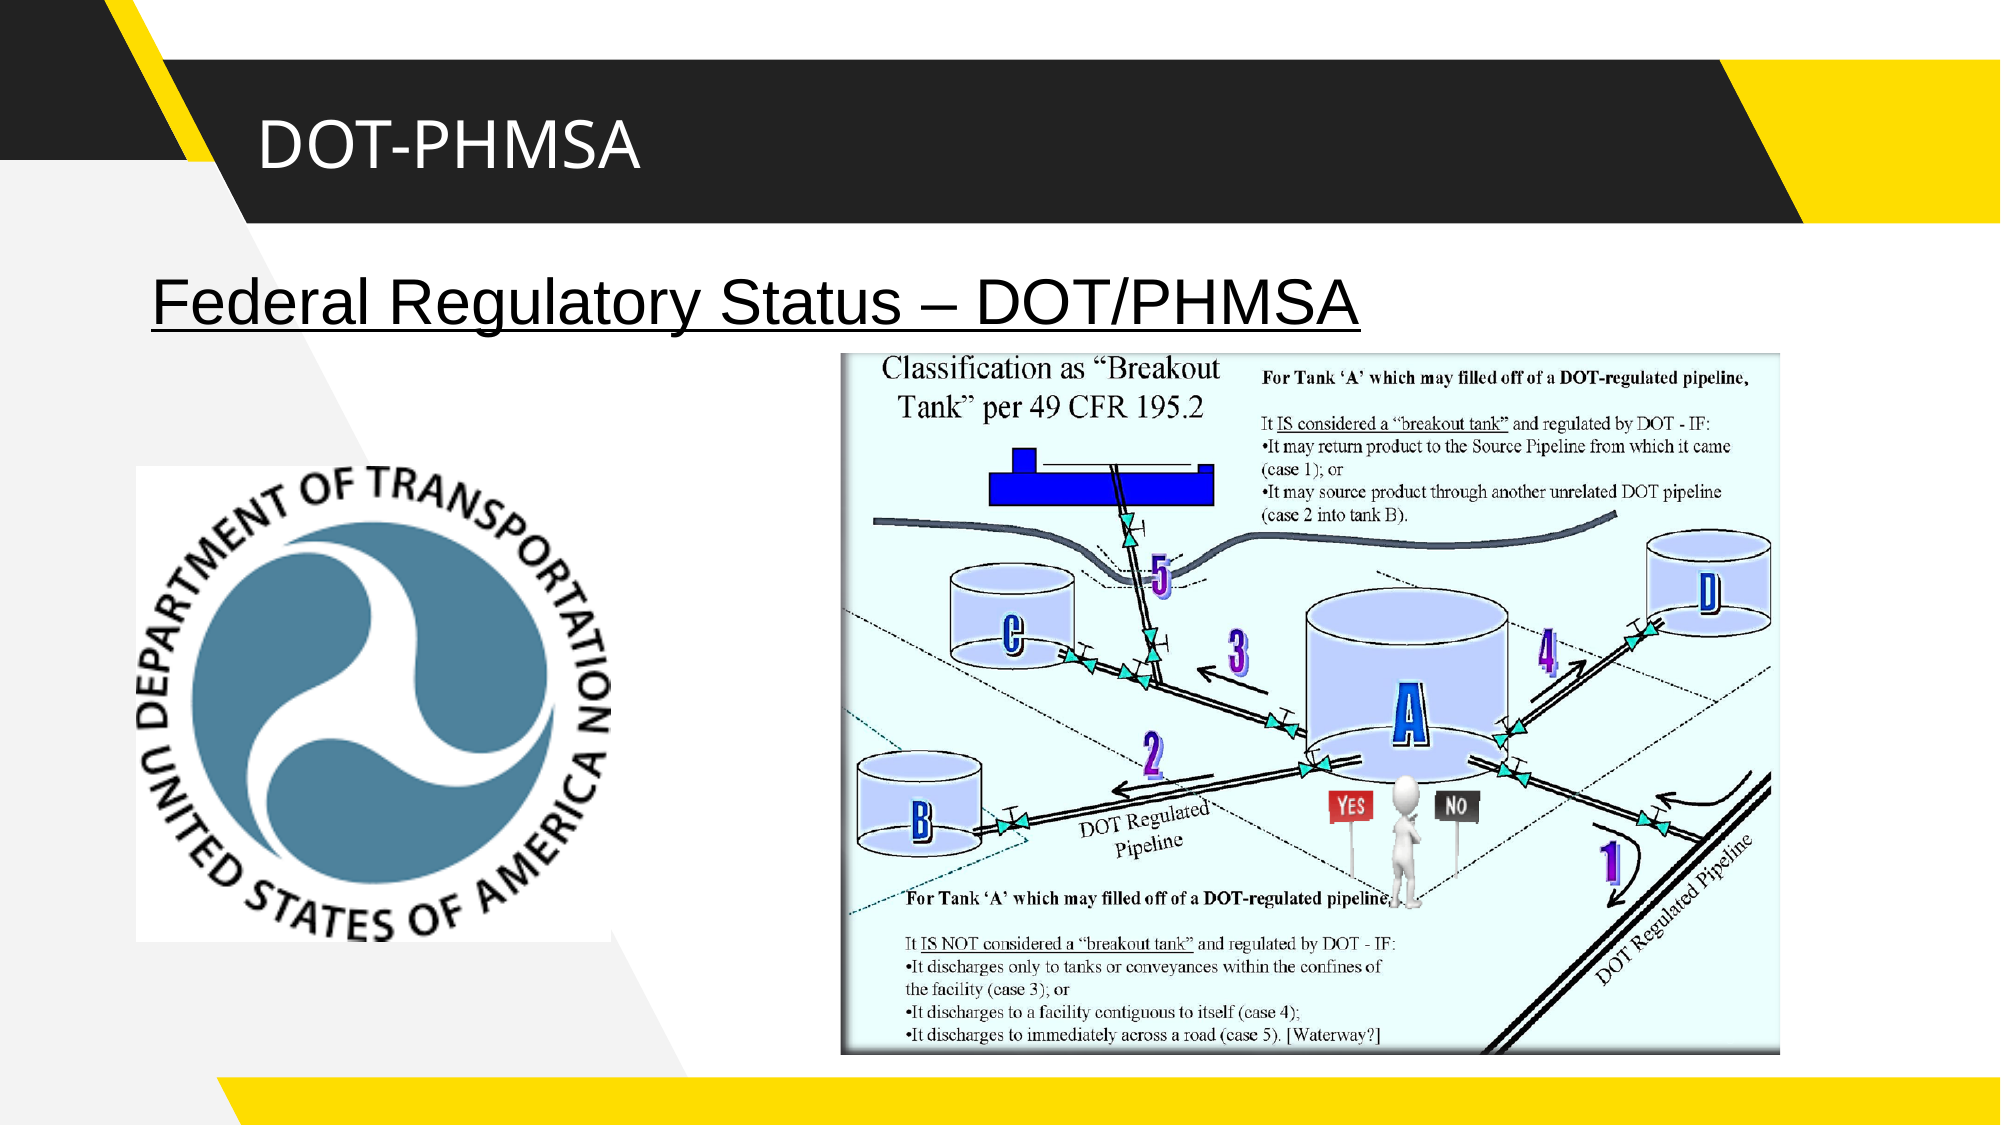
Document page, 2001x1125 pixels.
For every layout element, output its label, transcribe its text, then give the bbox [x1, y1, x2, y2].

text_box Federal Regulatory Status – DOT/PHMSA [136, 252, 1406, 354]
picture [840, 353, 1781, 1055]
picture [136, 465, 611, 943]
title DOT-PHMSA [241, 60, 1713, 225]
